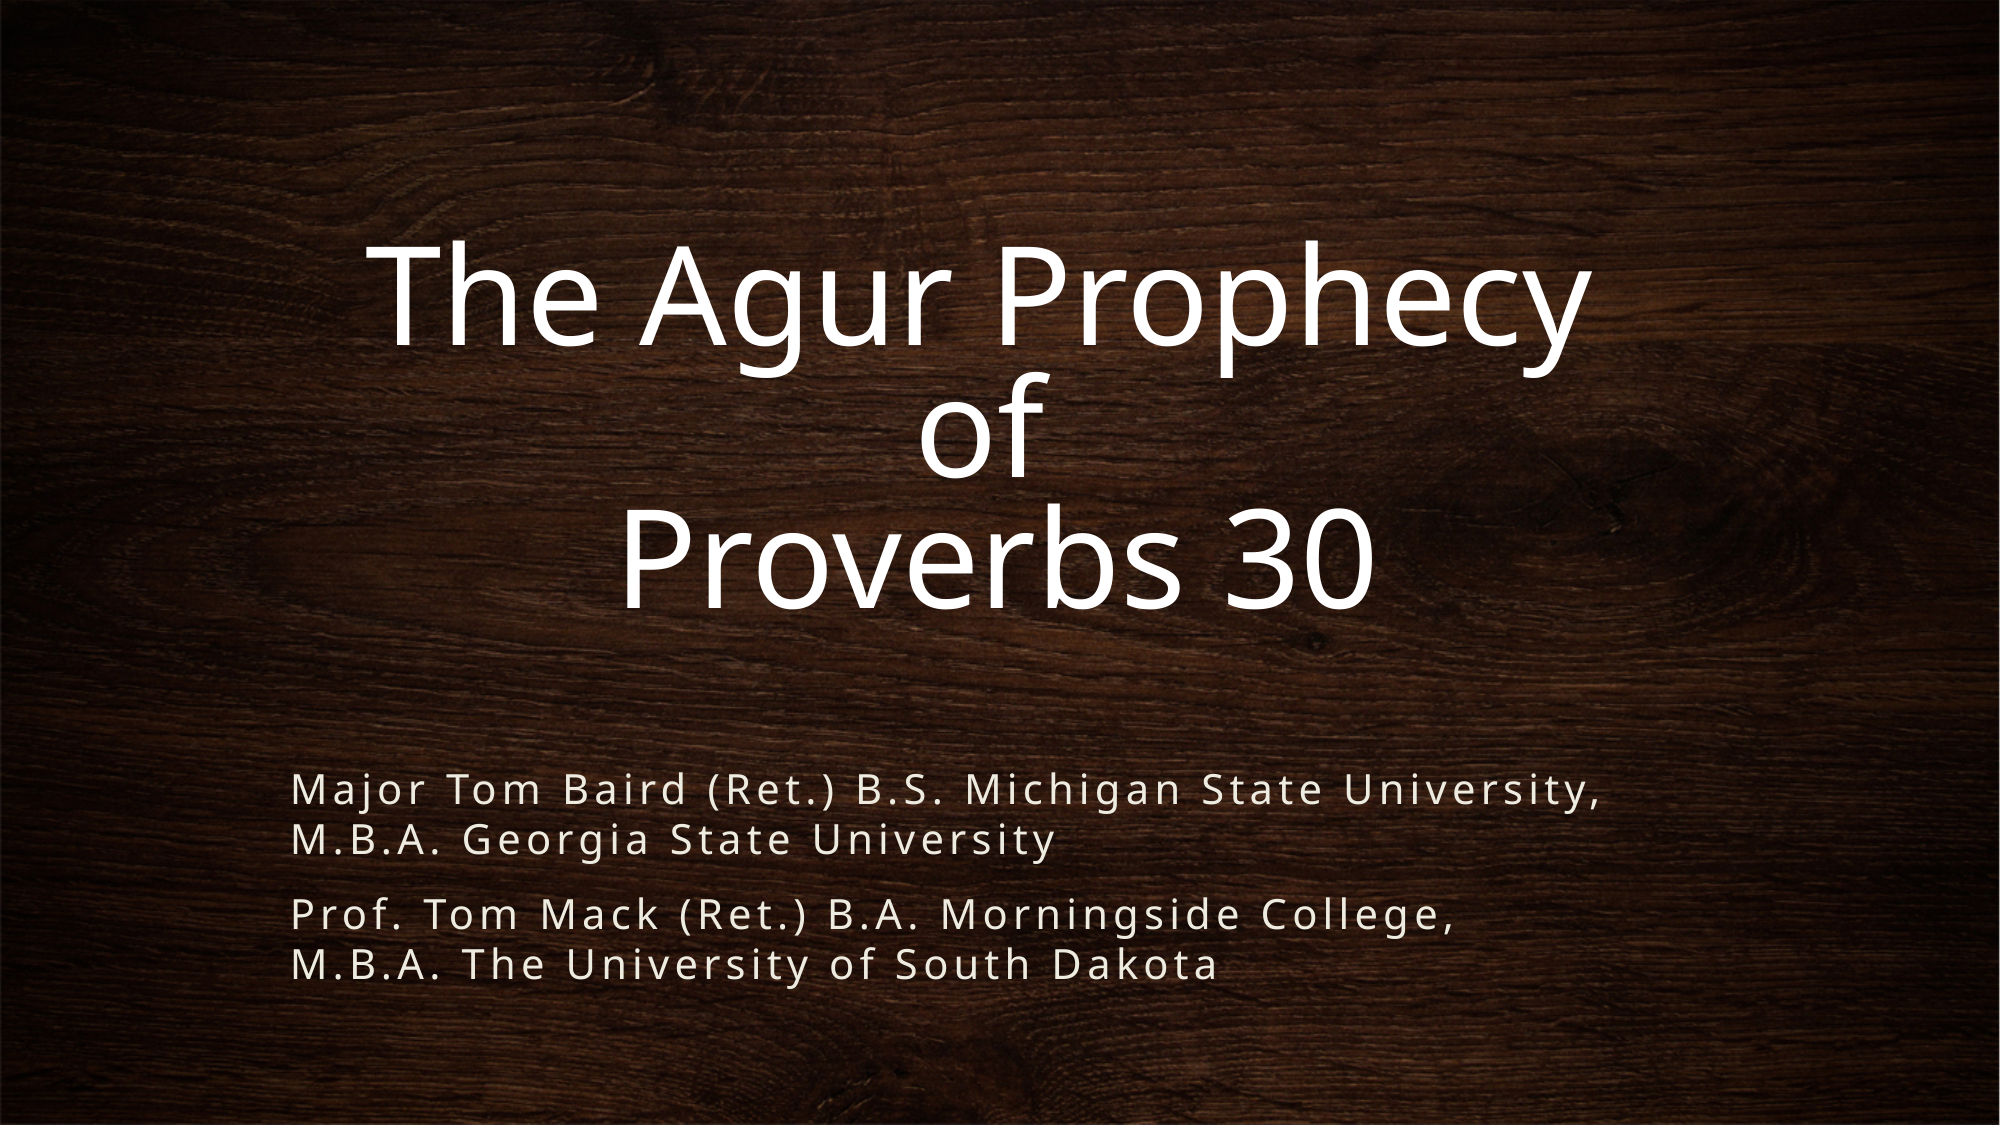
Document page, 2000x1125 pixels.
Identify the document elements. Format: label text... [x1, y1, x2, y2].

title The Agur Prophecy of Proverbs 30 [272, 174, 1723, 700]
subtitle Major Tom Baird (Ret.) B.S. Michigan State University, M.B.A. Georgia State University Prof. Tom Mack (Ret.) B.A. Morningside College, M.B.A. The University of South Dakota [274, 737, 1667, 1013]
picture [0, 0, 2000, 1125]
